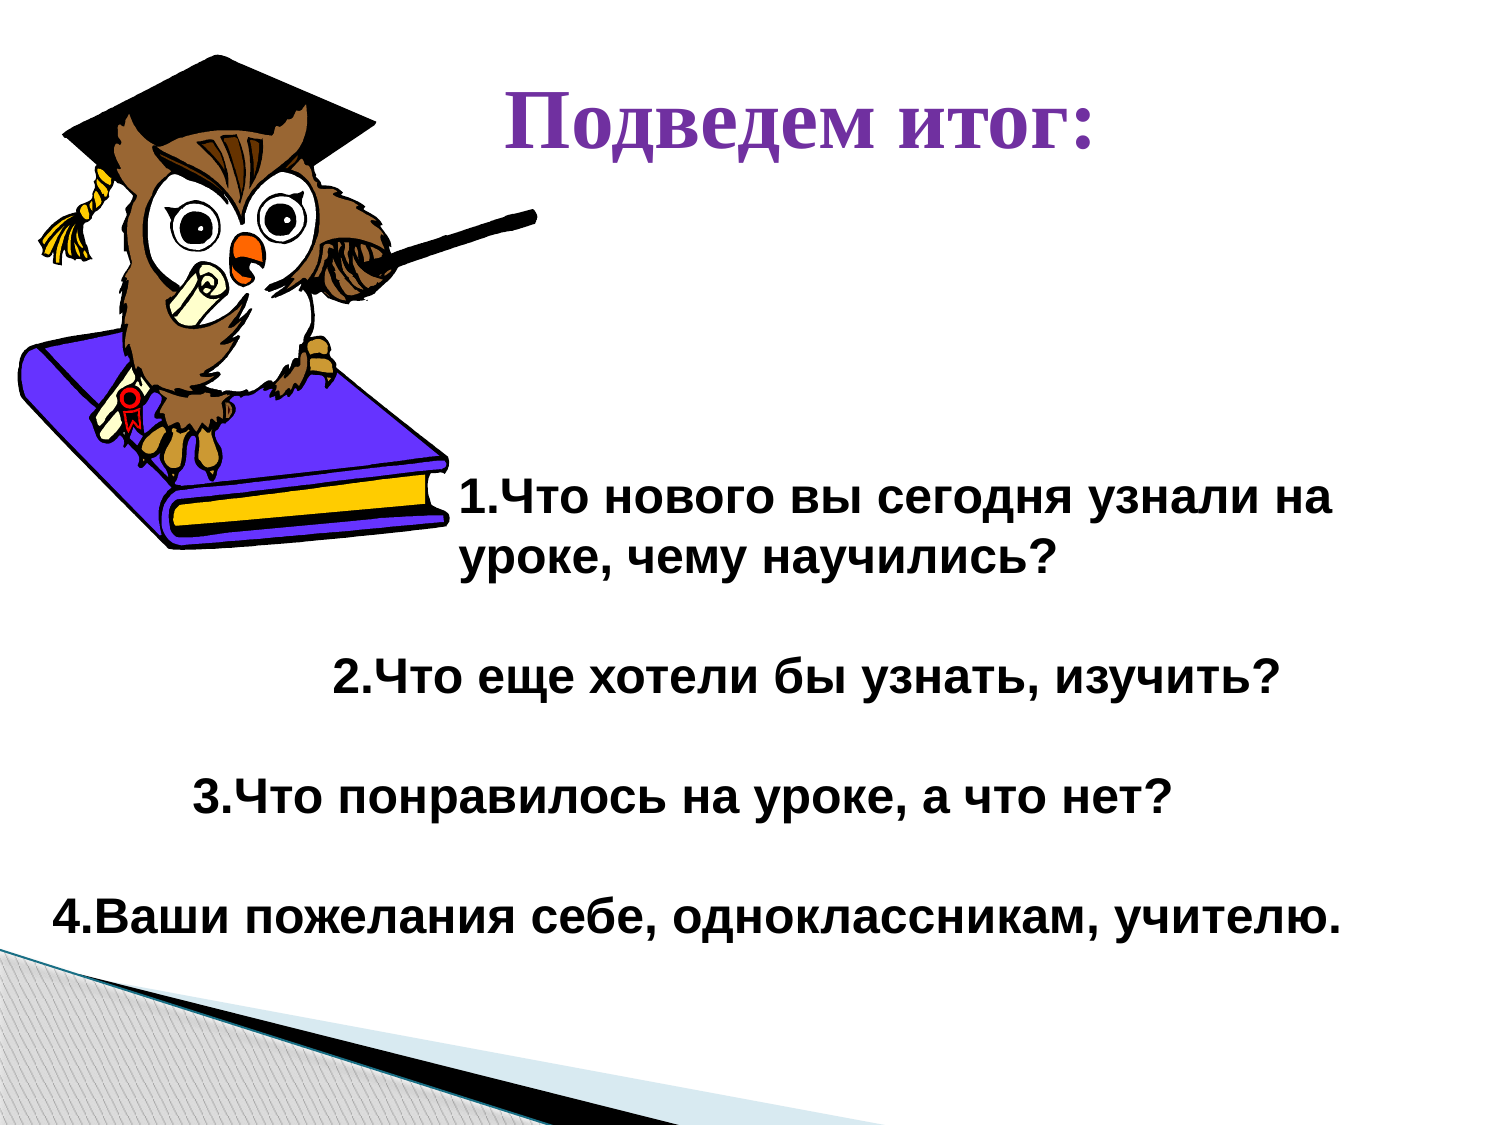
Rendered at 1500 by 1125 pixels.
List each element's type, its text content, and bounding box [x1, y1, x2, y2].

text_box 1.Что нового вы сегодня узнали на уроке, чему научились? 2.Что еще хотели бы узнать, изучить? 3.Что понравилось на уроке, а что нет? 4.Ваши пожелания себе, одноклассникам, учителю. [37, 456, 1474, 951]
text_box Подведем итог: [538, 55, 1425, 261]
picture [17, 54, 538, 551]
